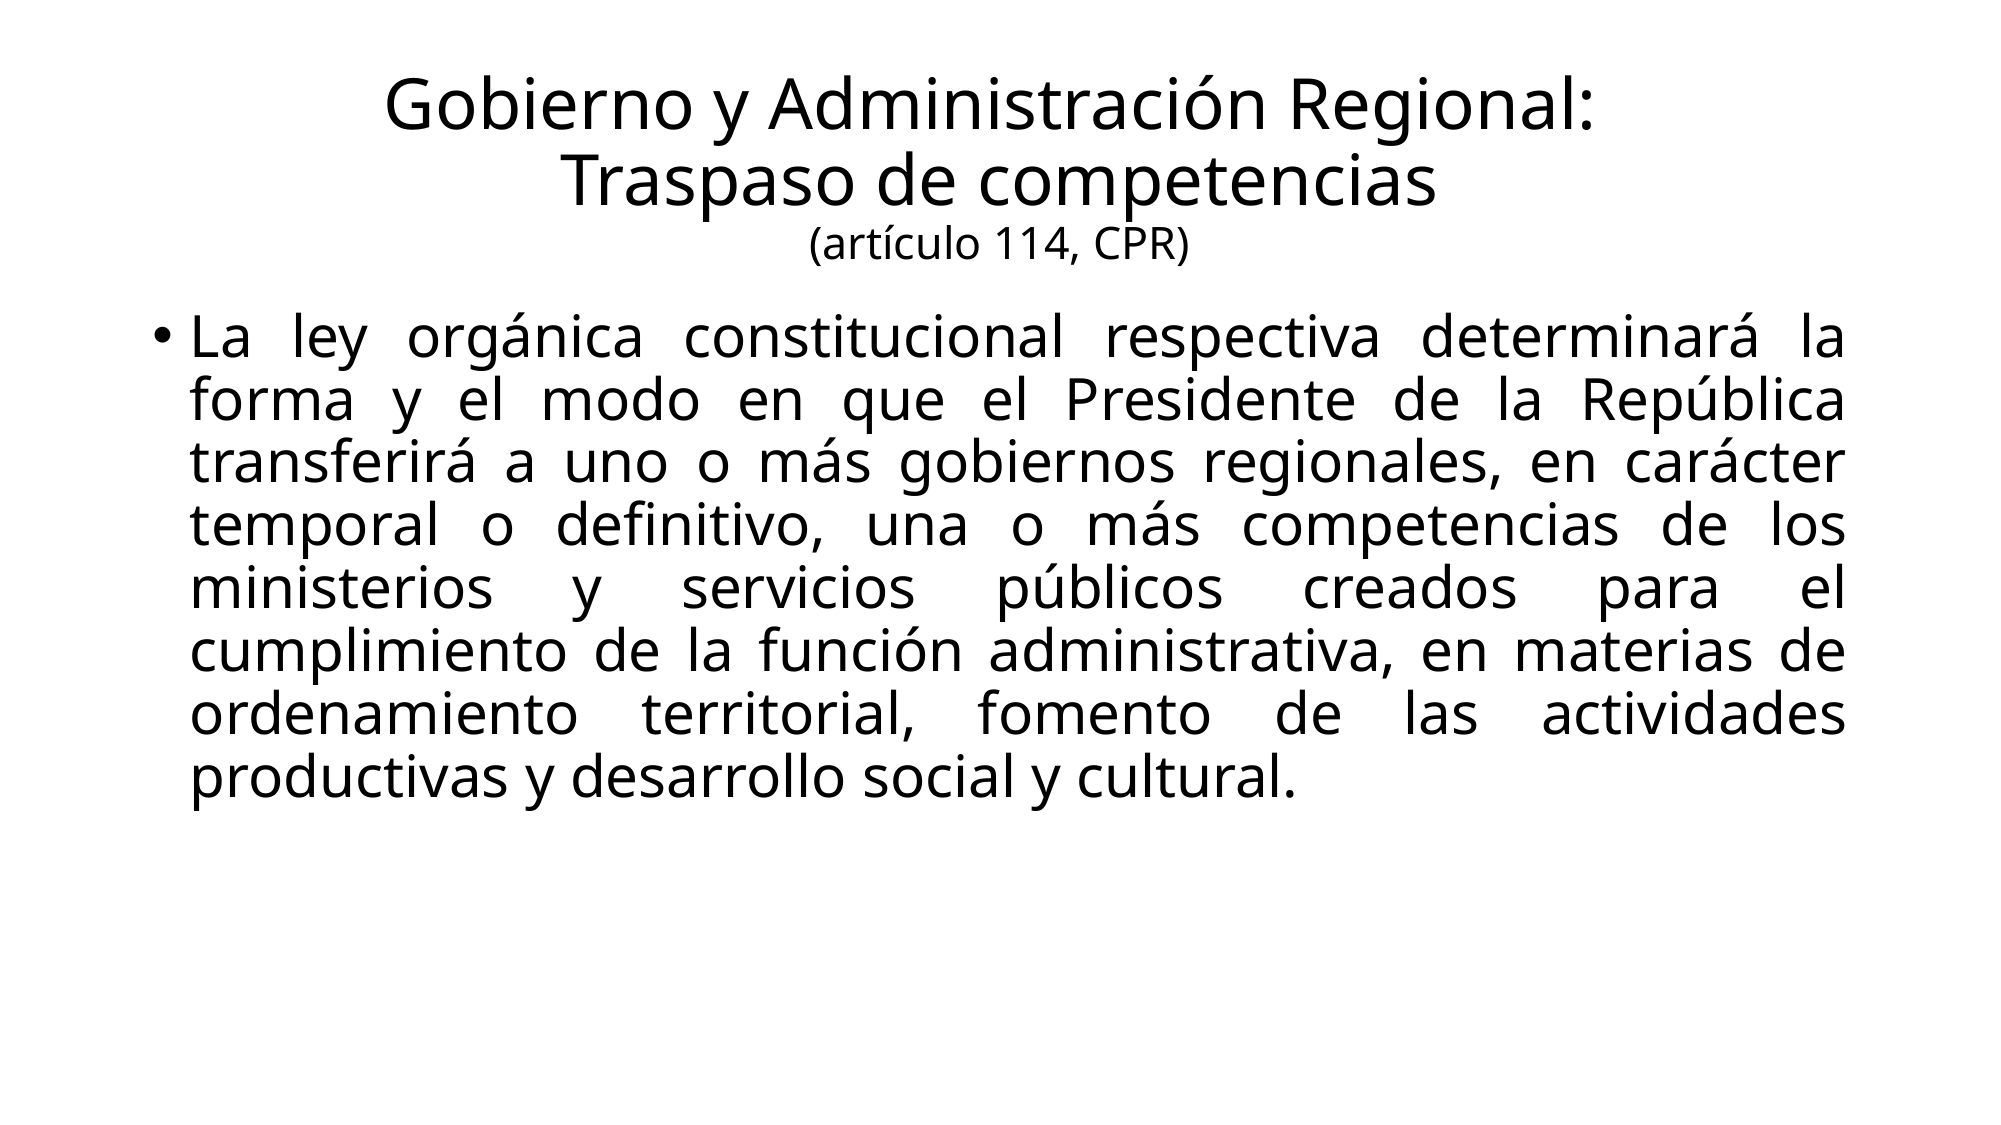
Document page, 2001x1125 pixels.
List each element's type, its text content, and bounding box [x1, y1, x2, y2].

title Gobierno y Administración Regional: Traspaso de competencias (artículo 114, CPR) [137, 59, 1863, 278]
list La ley orgánica constitucional respectiva determinará la forma y el modo en que el Presidente de la República transferirá a uno o más gobiernos regionales, en carácter temporal o definitivo, una o más competencias de los ministerios y servicios públicos creados para el cumplimiento de la función administrativa, en materias de ordenamiento territorial, fomento de las actividades productivas y desarrollo social y cultural. [137, 299, 1863, 1014]
